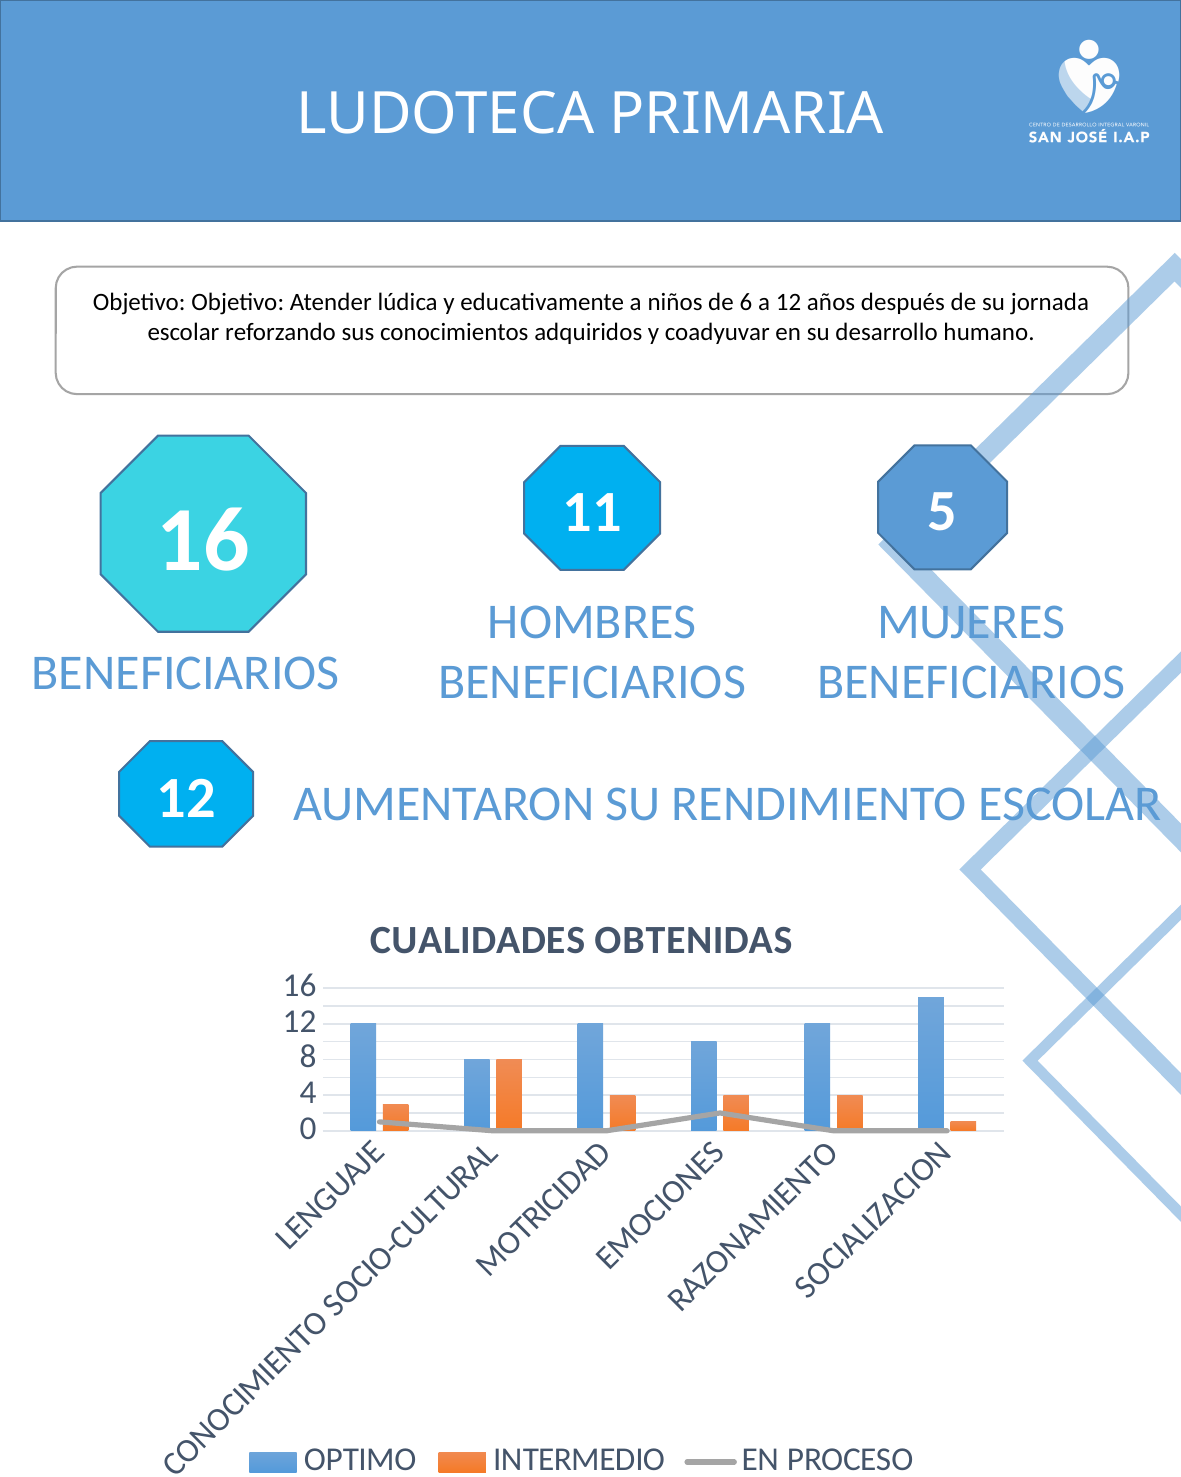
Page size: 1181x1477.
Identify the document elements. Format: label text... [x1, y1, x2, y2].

text_box BENEFICIARIOS [16, 631, 355, 707]
text_box 5 [877, 444, 972, 571]
text_box 11 [523, 444, 662, 571]
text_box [972, 335, 1181, 1176]
chart [141, 890, 1022, 1477]
text_box 16 [99, 434, 308, 631]
text_box AUMENTARON SU RENDIMIENTO ESCOLAR [278, 762, 972, 838]
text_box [0, 0, 1181, 222]
text_box Objetivo: Objetivo: Atender lúdica y educativamente a niños de 6 a 12 años después de su jornada escolar reforzando sus conocimientos adquiridos y coadyuvar en su desarrollo humano. [54, 265, 1130, 396]
text_box 12 [118, 740, 255, 848]
text_box MUJERES BENEFICIARIOS [802, 580, 972, 716]
text_box HOMBRES BENEFICIARIOS [423, 580, 762, 716]
